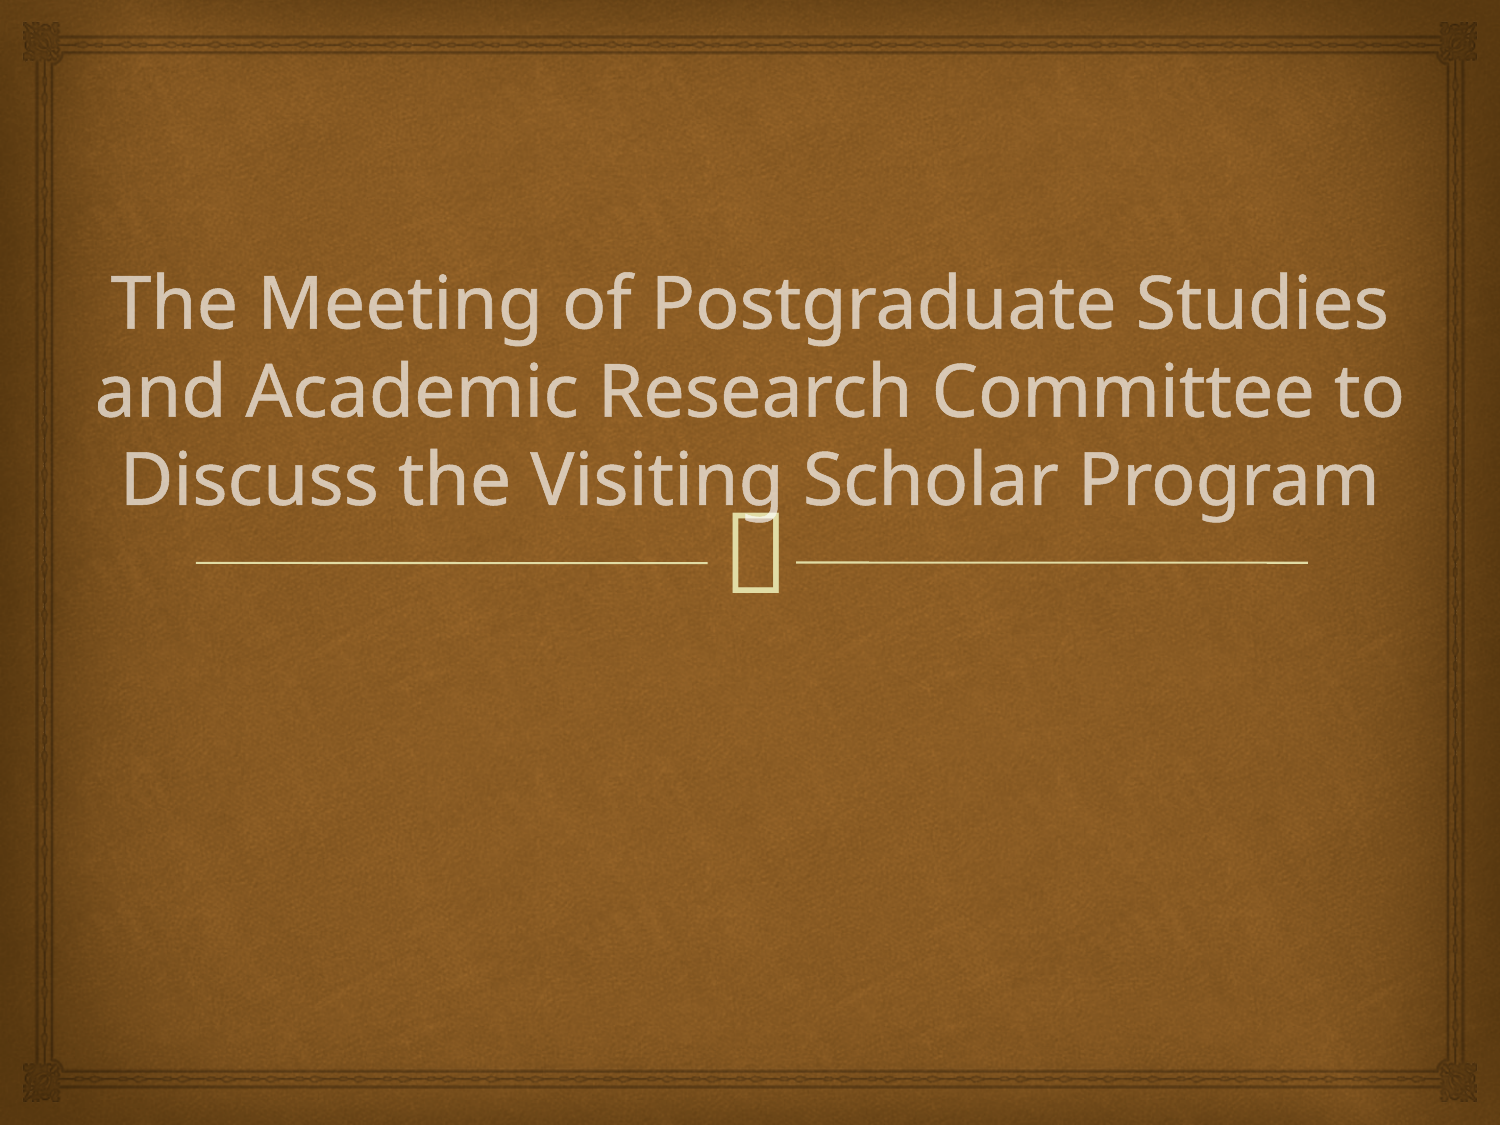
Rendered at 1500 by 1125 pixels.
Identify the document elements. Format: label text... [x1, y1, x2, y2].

title The Meeting of Postgraduate Studies and Academic Research Committee to Discuss the Visiting Scholar Program [76, 243, 1424, 528]
picture [0, 0, 1500, 1125]
